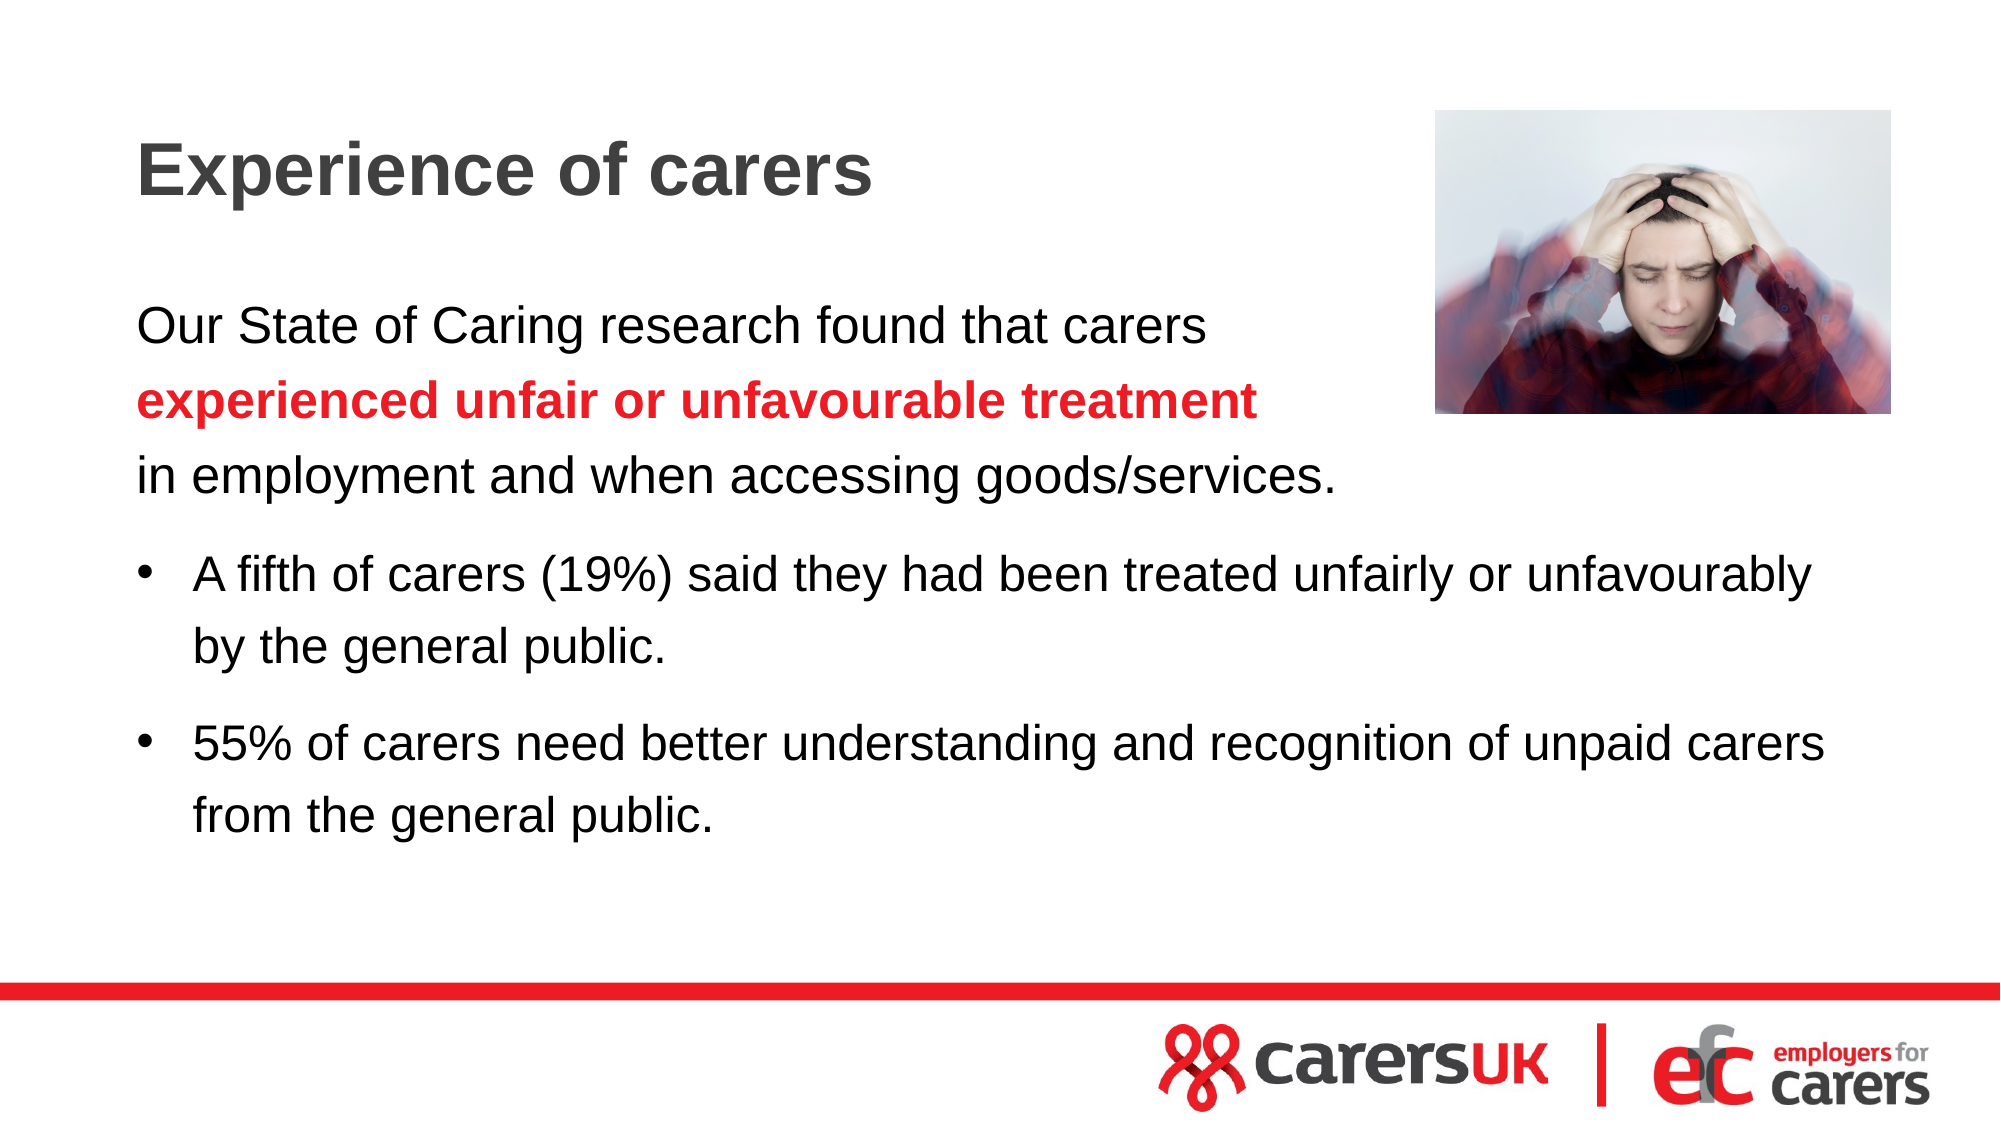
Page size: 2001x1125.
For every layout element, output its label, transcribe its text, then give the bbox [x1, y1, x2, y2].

text_box [1596, 1053, 1607, 1108]
title Experience of carers [121, 139, 1435, 220]
picture [1158, 1024, 1549, 1117]
picture [1621, 1021, 1961, 1114]
text_box [1891, 981, 2000, 1001]
subtitle Our State of Caring research found that carers experienced unfair or unfavourable treatment in employment and when accessing goods/services. A fifth of carers (19%) said they had been treated unfairly or unfavourably by the general public. 55% of carers need better understanding and recognition of unpaid carers from the general public. [121, 271, 1891, 1053]
text_box [0, 981, 121, 1001]
picture [1435, 110, 1891, 414]
